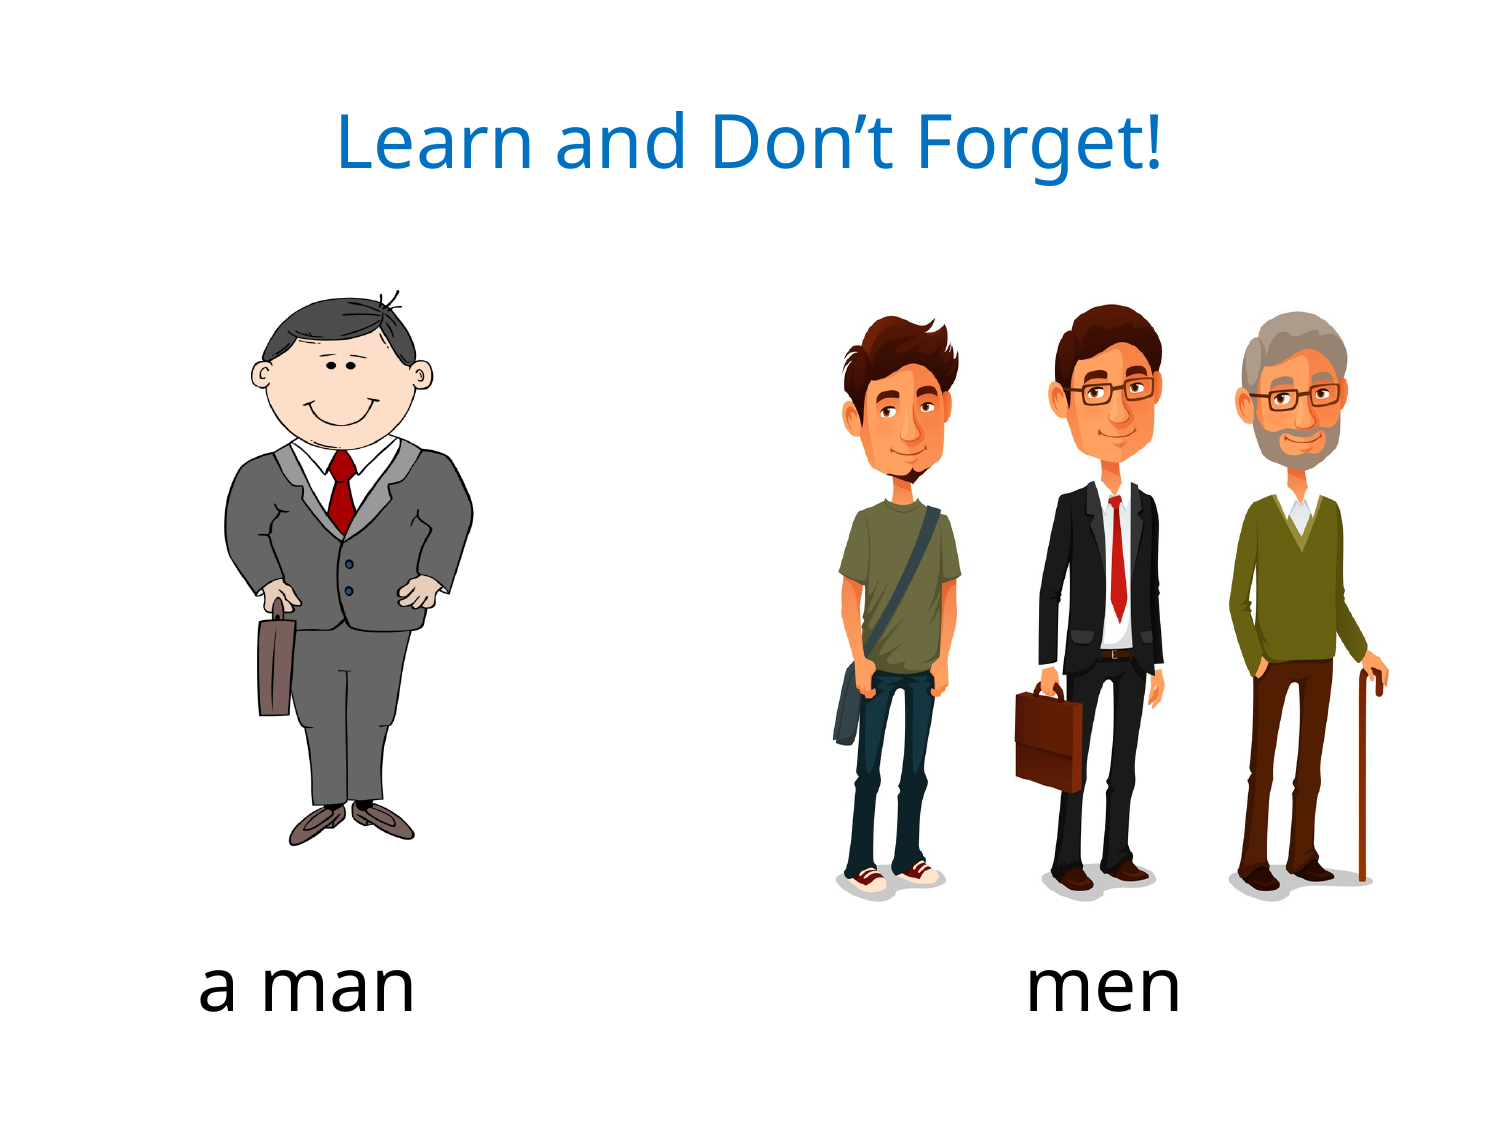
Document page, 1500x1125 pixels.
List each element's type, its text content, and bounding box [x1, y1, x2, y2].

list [796, 255, 1412, 929]
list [170, 290, 526, 847]
title Learn and Don’t Forget! [75, 45, 1425, 233]
text_box men [1009, 937, 1294, 1034]
text_box a man [183, 928, 479, 1034]
